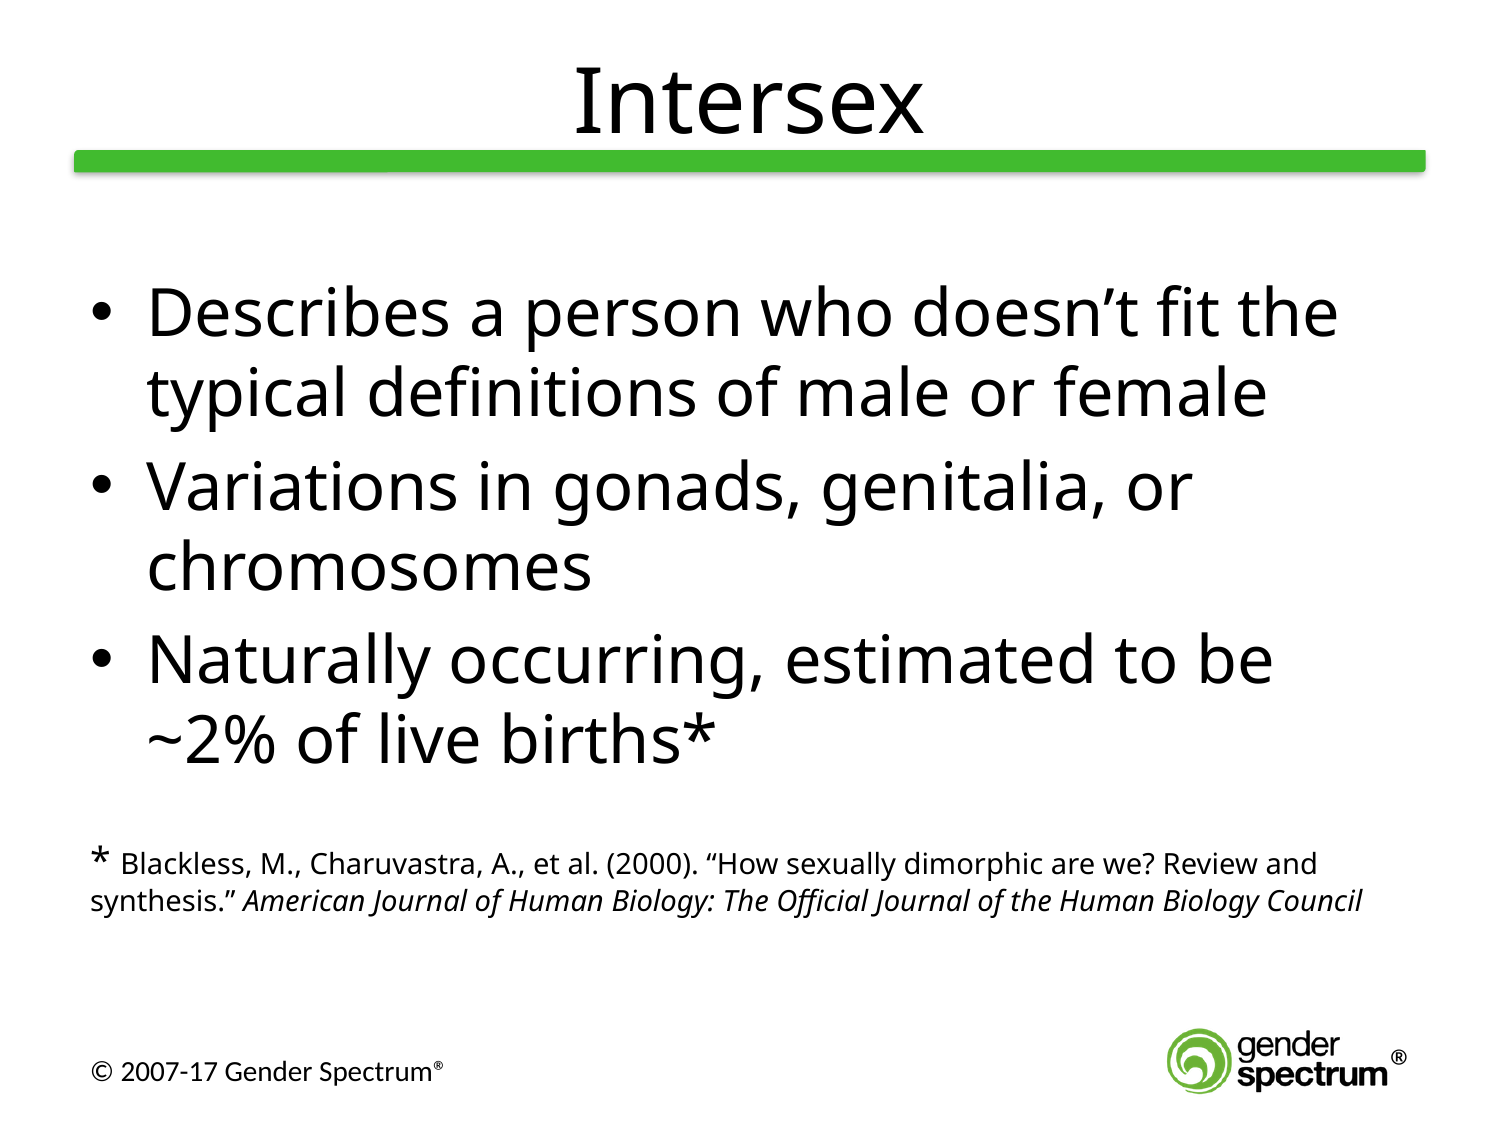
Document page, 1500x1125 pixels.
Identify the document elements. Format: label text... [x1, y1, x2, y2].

title Intersex [75, 3, 1425, 191]
list Describes a person who doesn’t fit the typical definitions of male or female Variations in gonads, genitalia, or chromosomes Naturally occurring, estimated to be ~2% of live births* * Blackless, M., Charuvastra, A., et al. (2000). “How sexually dimorphic are we? Review and synthesis.” American Journal of Human Biology: The Official Journal of the Human Biology Council [75, 262, 1425, 1005]
picture [1158, 1017, 1394, 1103]
